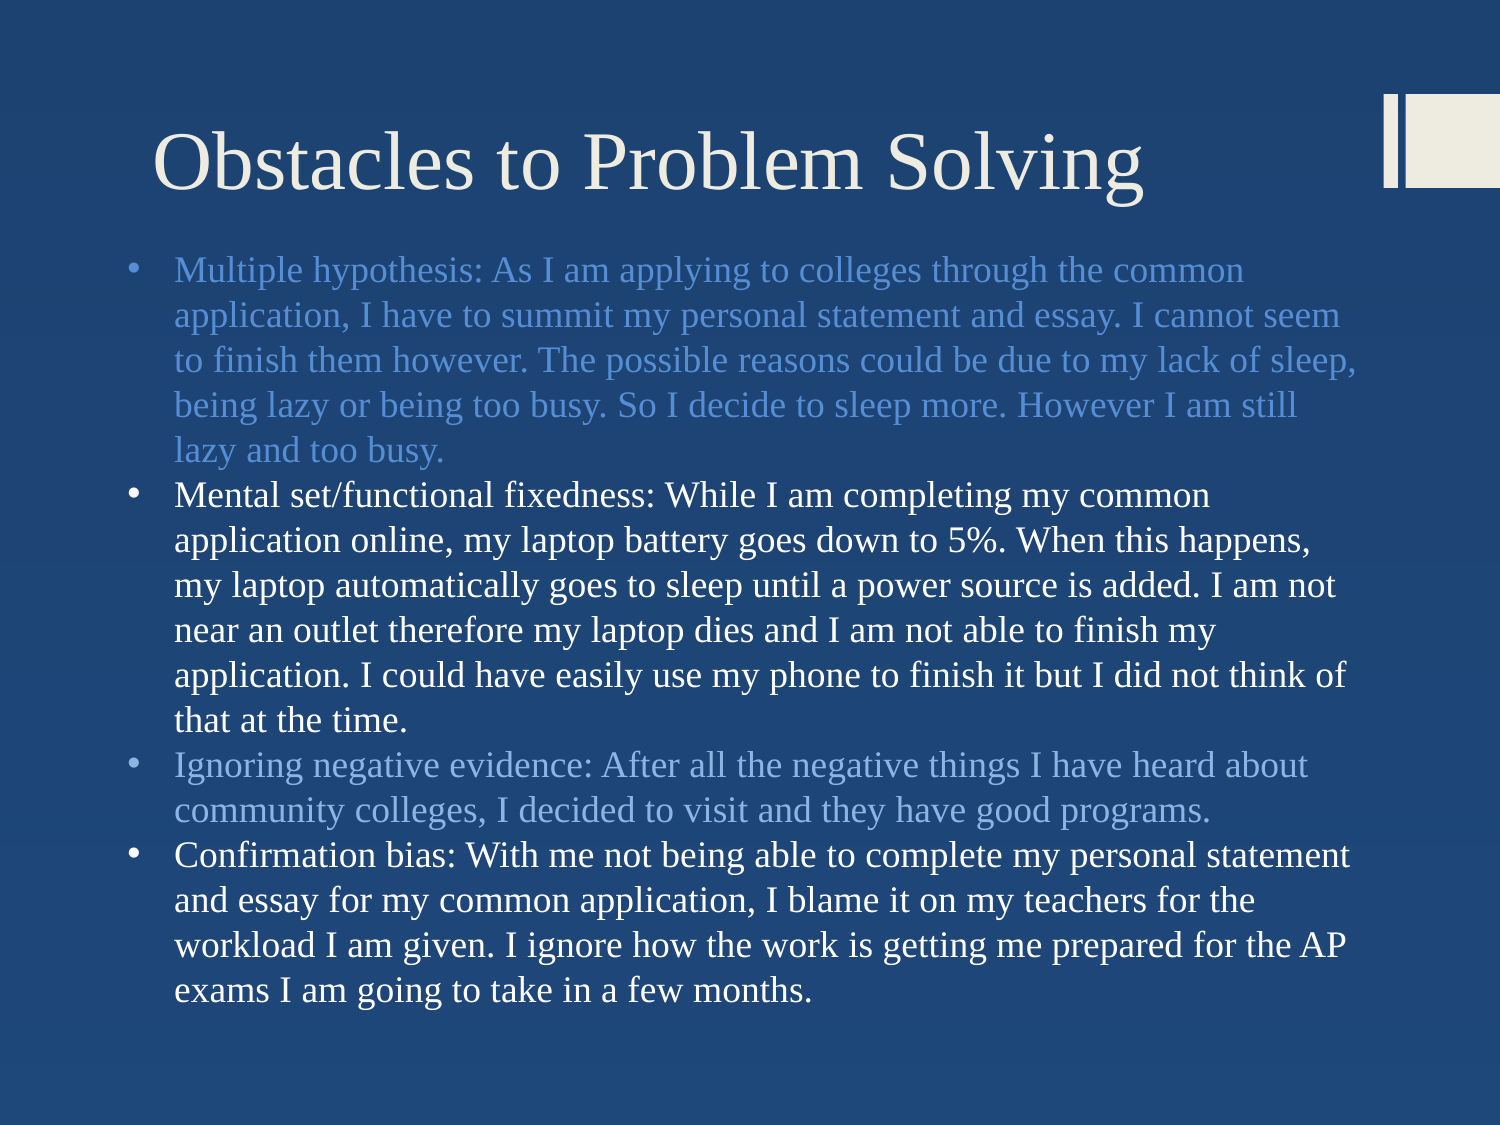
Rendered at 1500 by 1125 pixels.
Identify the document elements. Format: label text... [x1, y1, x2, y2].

title Obstacles to Problem Solving [137, 24, 1338, 215]
text_box Multiple hypothesis: As I am applying to colleges through the common application, I have to summit my personal statement and essay. I cannot seem to finish them however. The possible reasons could be due to my lack of sleep, being lazy or being too busy. So I decide to sleep more. However I am still lazy and too busy. Mental set/functional fixedness: While I am completing my common application online, my laptop battery goes down to 5%. When this happens, my laptop automatically goes to sleep until a power source is added. I am not near an outlet therefore my laptop dies and I am not able to finish my application. I could have easily use my phone to finish it but I did not think of that at the time. Ignoring negative evidence: After all the negative things I have heard about community colleges, I decided to visit and they have good programs. Confirmation bias: With me not being able to complete my personal statement and essay for my common application, I blame it on my teachers for the workload I am given. I ignore how the work is getting me prepared for the AP exams I am going to take in a few months. [112, 237, 1375, 1018]
